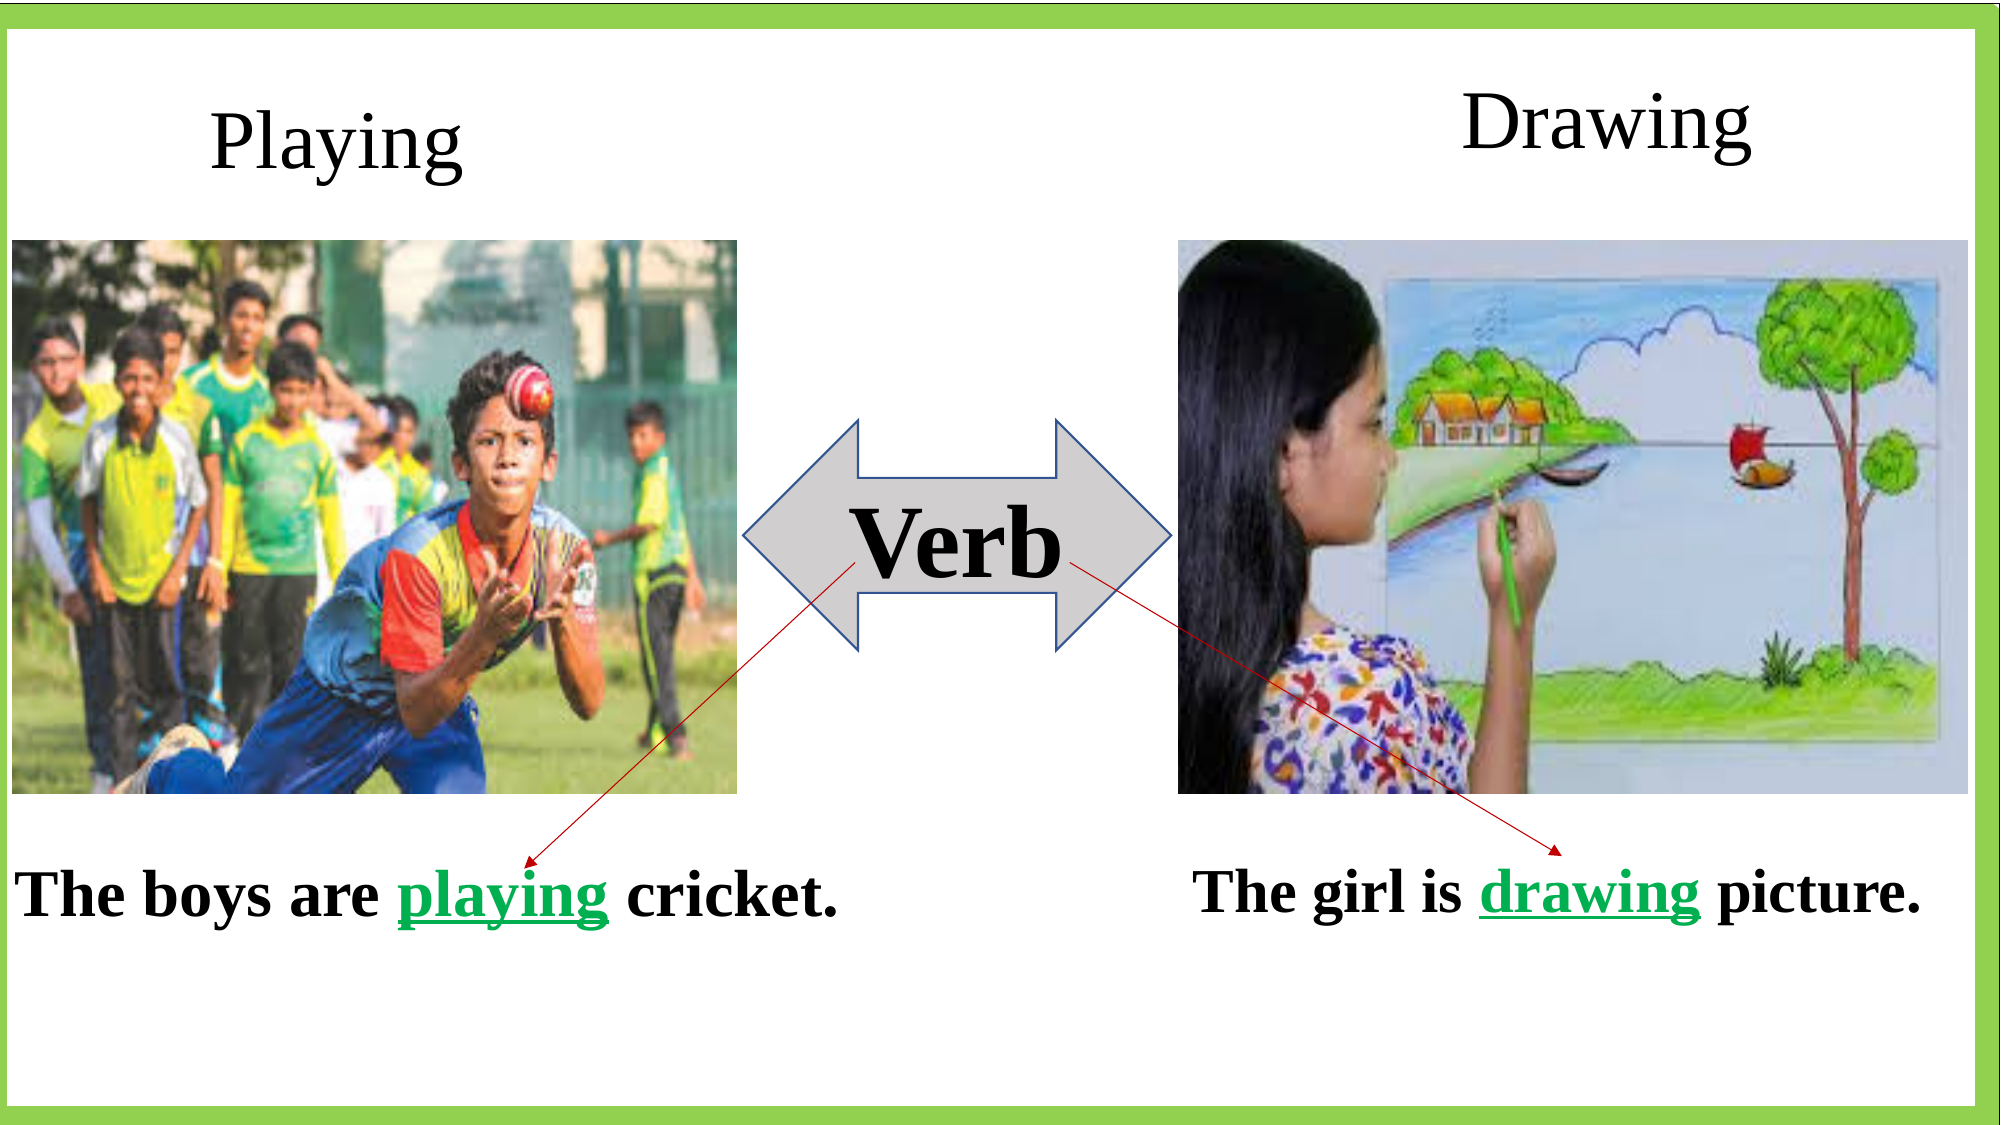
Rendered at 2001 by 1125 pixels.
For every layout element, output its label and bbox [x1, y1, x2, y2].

text_box [1069, 562, 1562, 857]
picture [0, 3, 2000, 1125]
text_box [524, 562, 856, 869]
